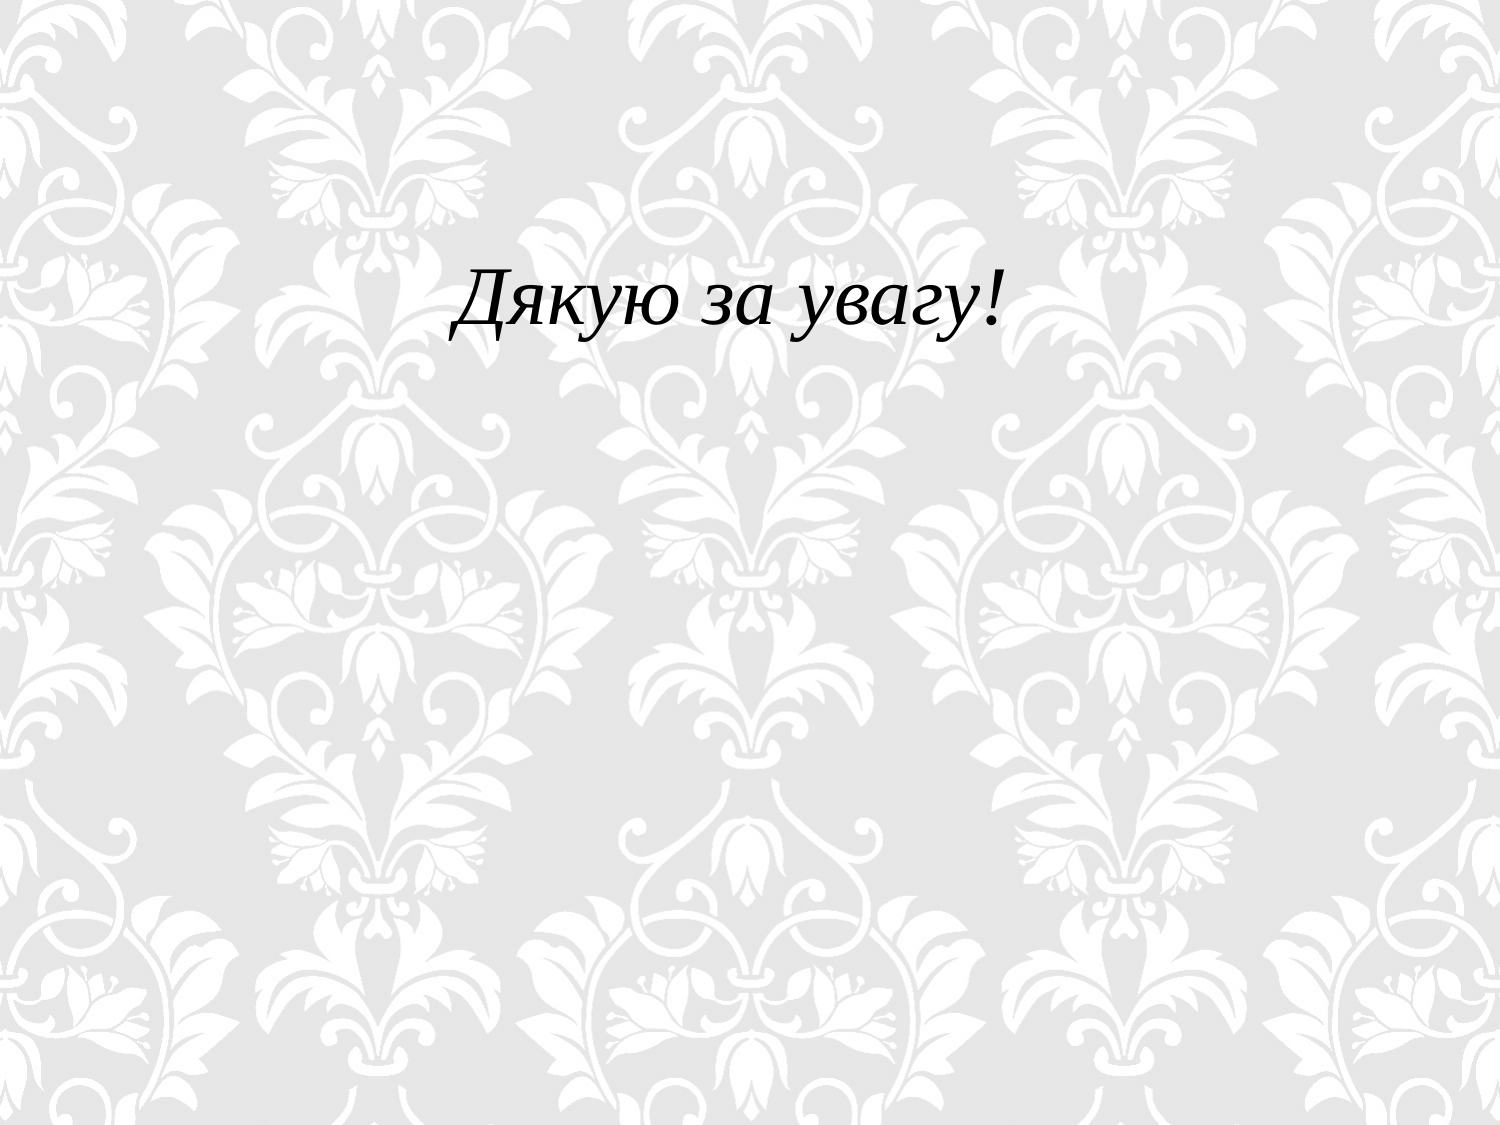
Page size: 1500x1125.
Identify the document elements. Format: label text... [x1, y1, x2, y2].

text_box Дякую за увагу! [246, 234, 1219, 350]
